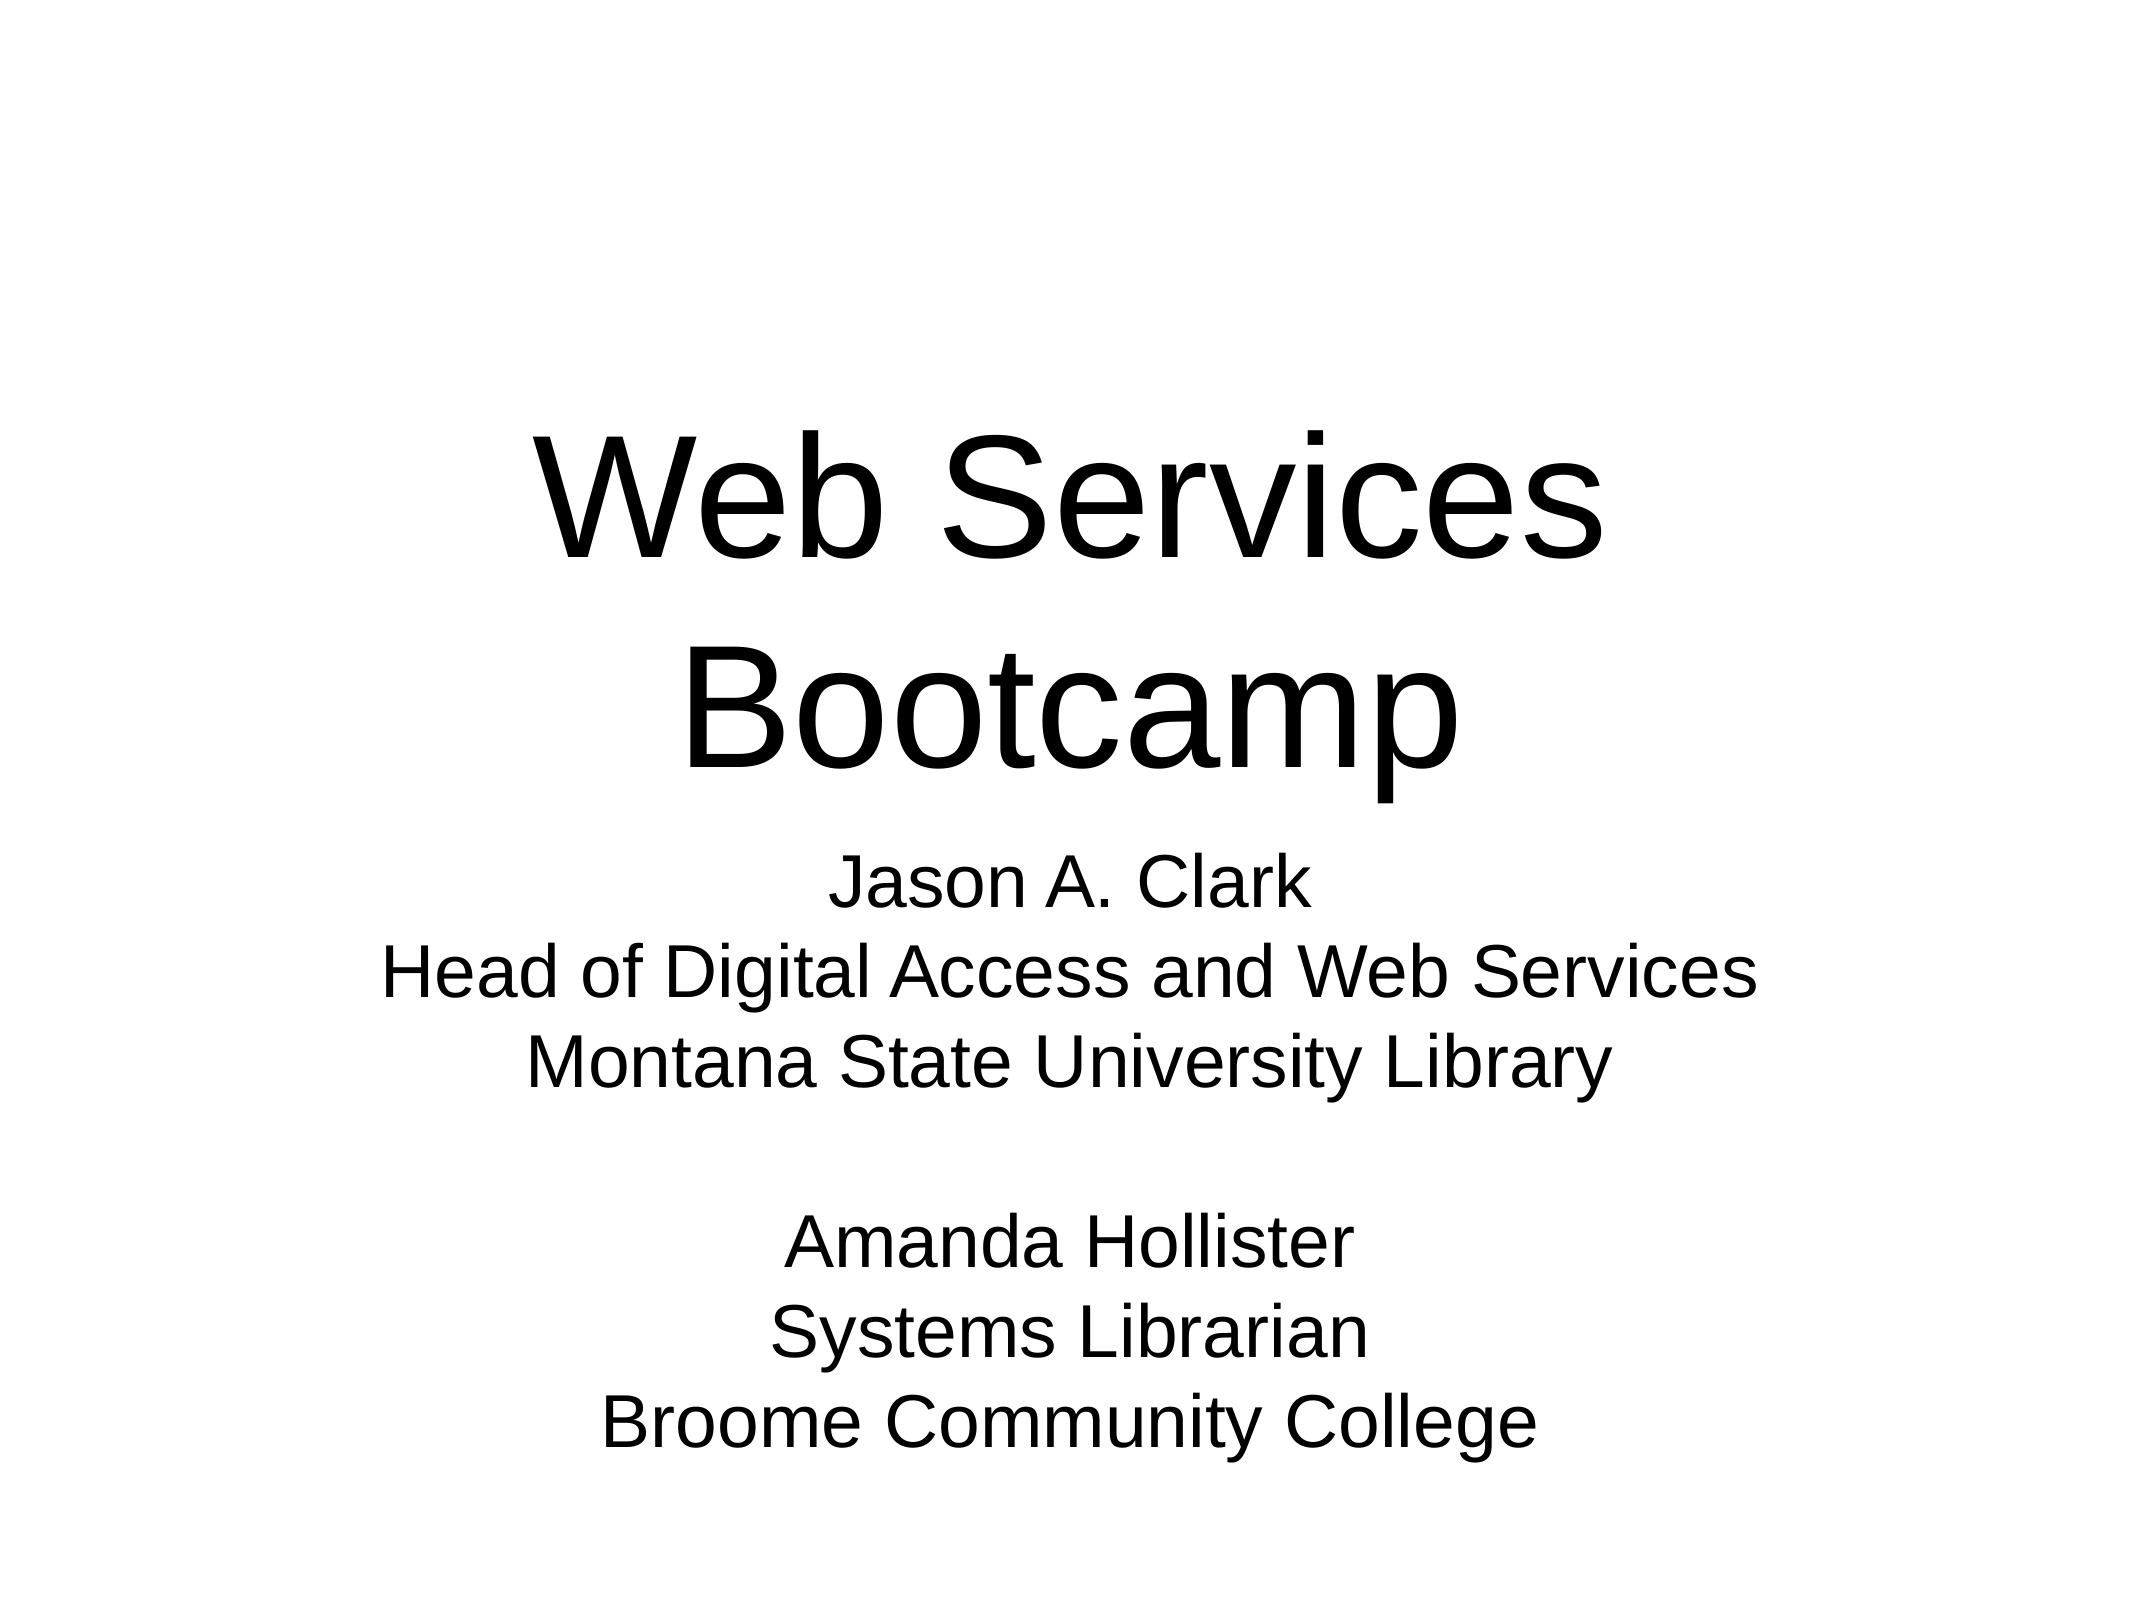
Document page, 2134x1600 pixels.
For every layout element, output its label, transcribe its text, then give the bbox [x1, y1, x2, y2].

list Jason A. Clark Head of Digital Access and Web Services Montana State University Library Amanda Hollister Systems Librarian Broome Community College [208, 824, 1926, 1547]
title Web Services Bootcamp [208, 268, 1926, 811]
